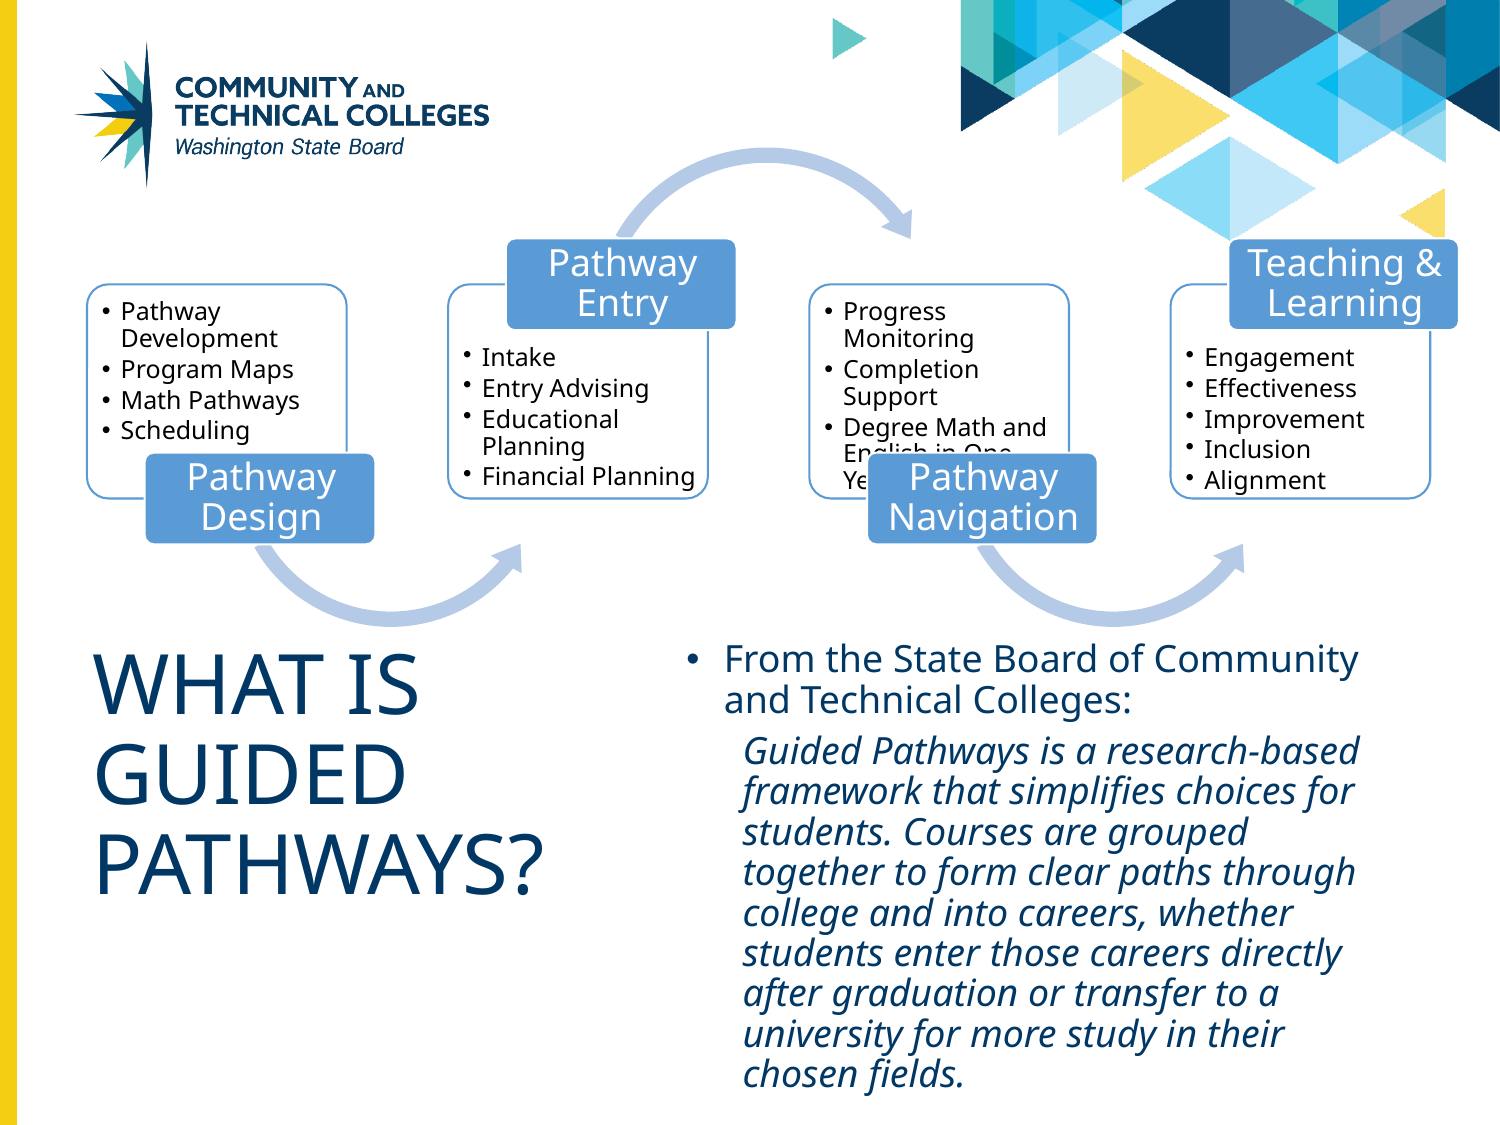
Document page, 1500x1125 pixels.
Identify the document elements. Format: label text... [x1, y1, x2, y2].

list From the State Board of Community and Technical Colleges: Guided Pathways is a research-based framework that simplifies choices for students. Courses are grouped together to form clear paths through college and into careers, whether students enter those careers directly after graduation or transfer to a university for more study in their chosen fields. [674, 634, 1373, 1071]
picture [17, 25, 557, 228]
picture [832, 0, 1500, 172]
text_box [45, 172, 1500, 610]
title What is Guided Pathways? [77, 634, 640, 1071]
